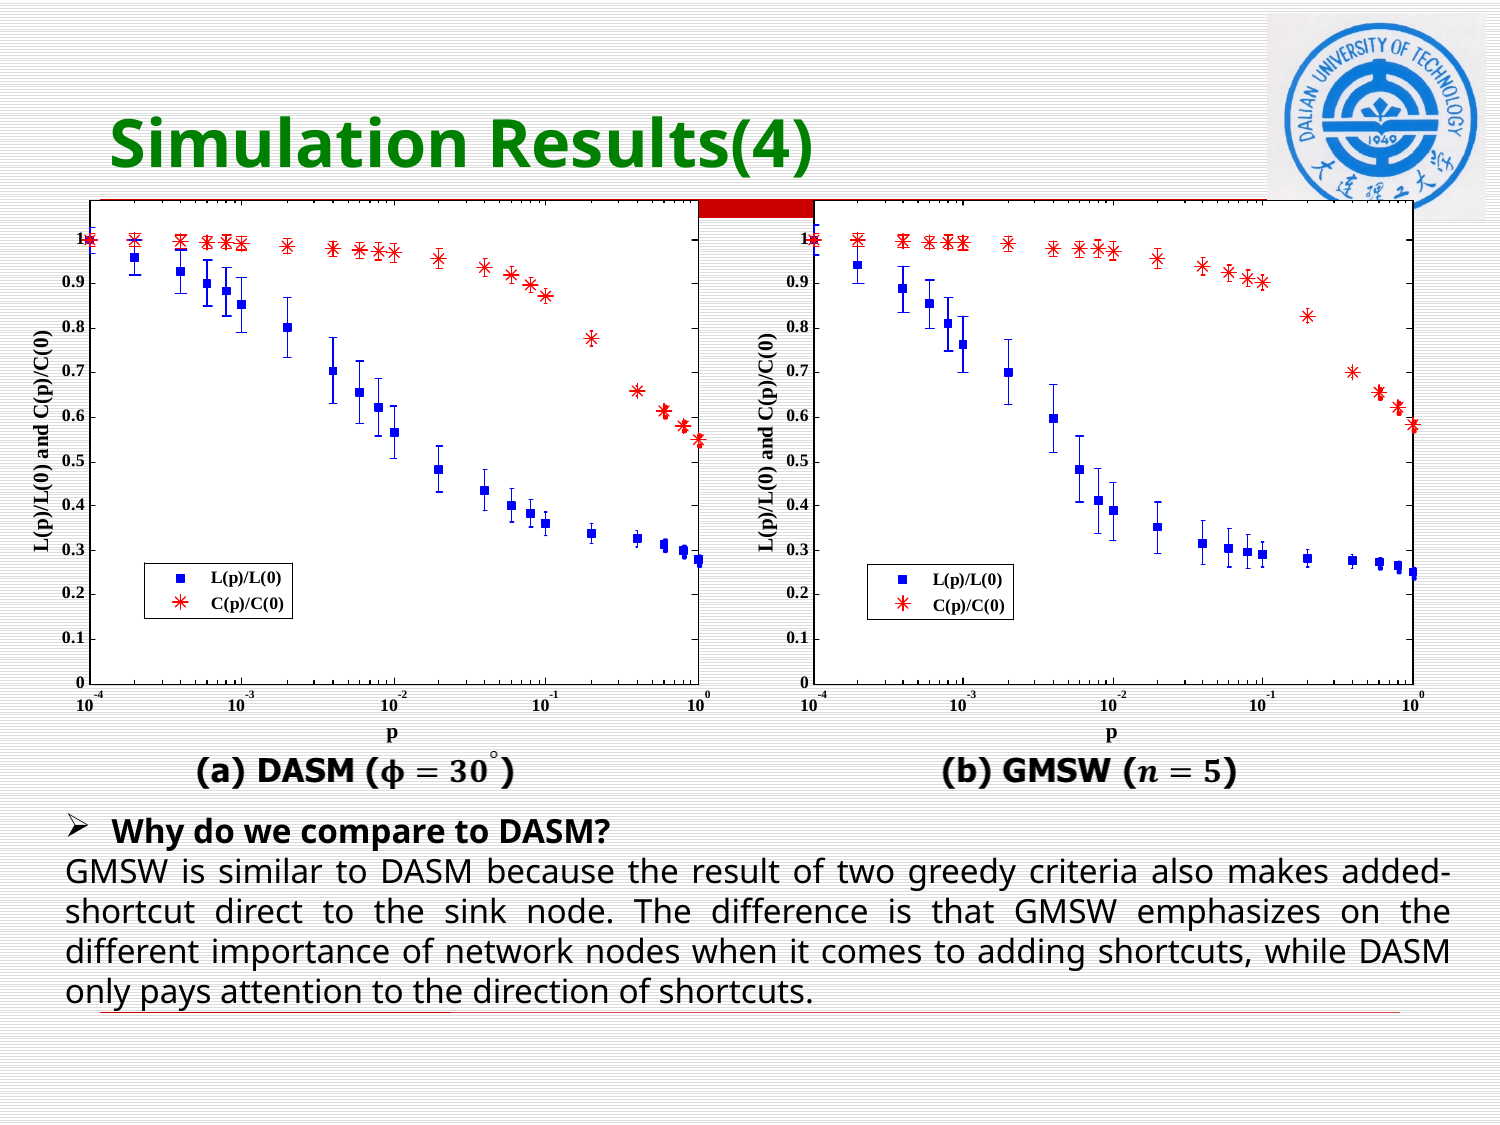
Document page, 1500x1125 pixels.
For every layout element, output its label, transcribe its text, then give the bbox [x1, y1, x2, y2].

picture [749, 13, 1486, 746]
text_box Simulation Results(4) [94, 50, 1407, 188]
text_box Why do we compare to DASM? GMSW is similar to DASM because the result of two greedy criteria also makes added-shortcut direct to the sink node. The difference is that GMSW emphasizes on the different importance of network nodes when it comes to adding shortcuts, while DASM only pays attention to the direction of shortcuts. [49, 802, 1469, 1018]
text_box [57, 738, 1475, 798]
picture [24, 199, 713, 746]
